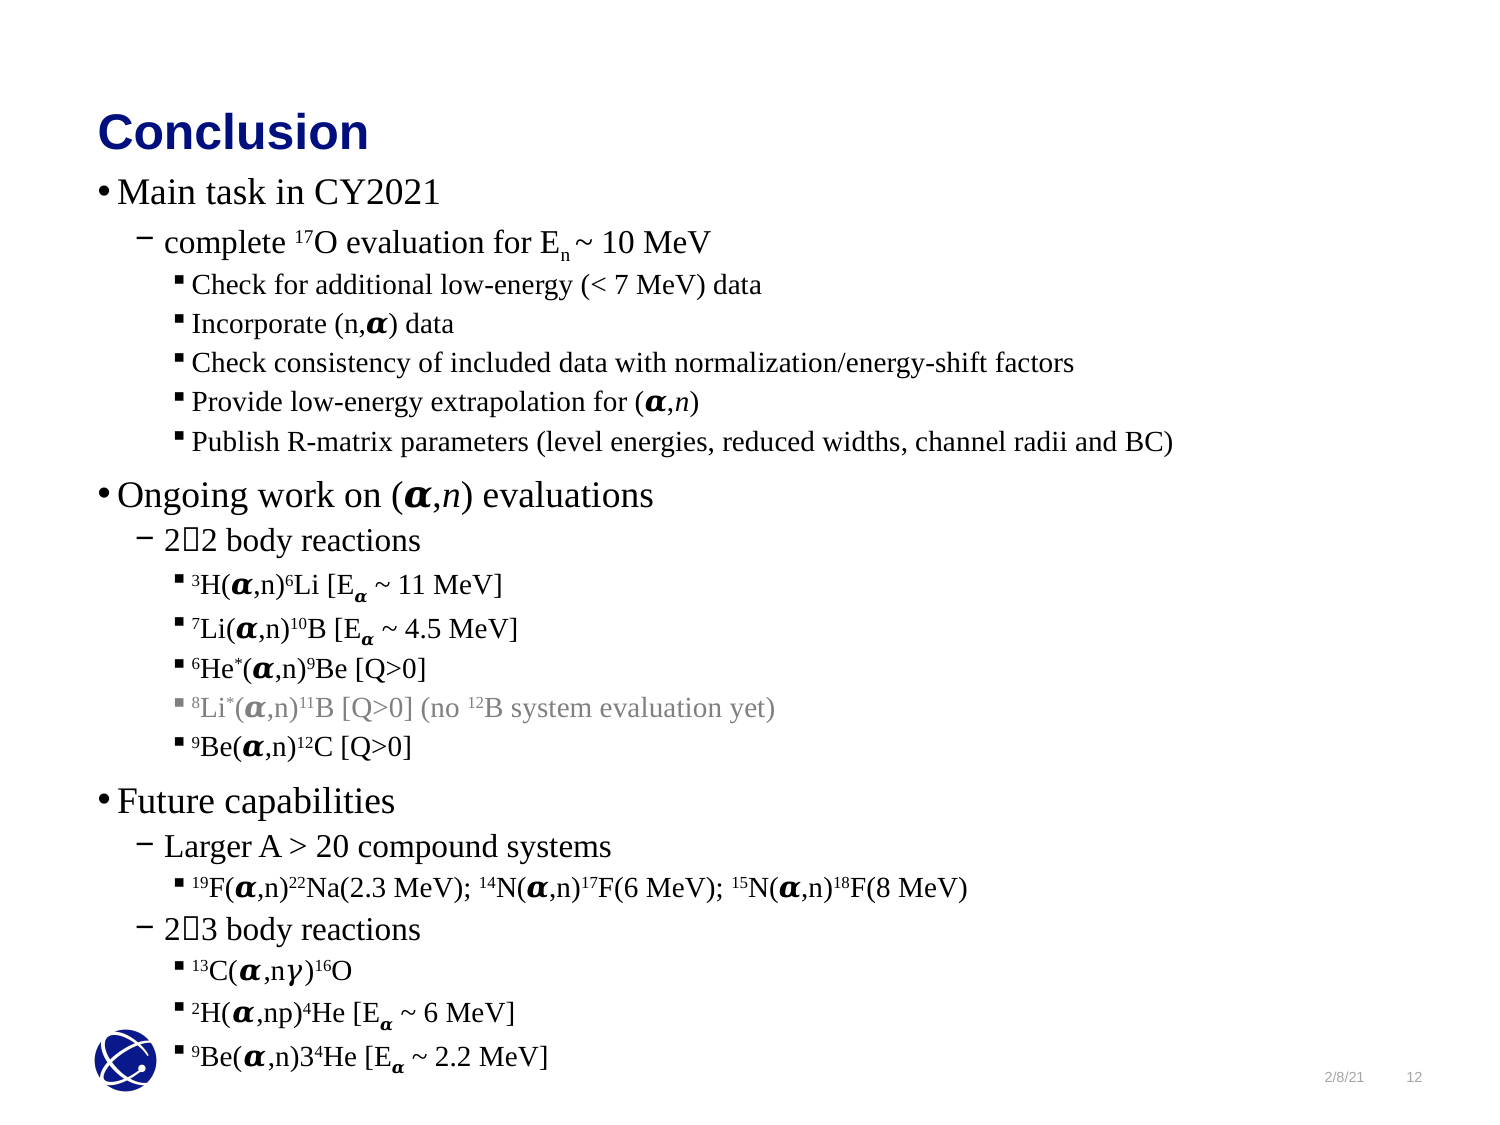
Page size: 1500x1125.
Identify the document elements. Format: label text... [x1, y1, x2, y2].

picture [90, 1025, 97, 1096]
list Main task in CY2021 complete 17O evaluation for En ~ 10 MeV Check for additional low-energy (< 7 MeV) data Incorporate (n,𝜶) data Check consistency of included data with normalization/energy-shift factors Provide low-energy extrapolation for (𝜶,n) Publish R-matrix parameters (level energies, reduced widths, channel radii and BC) Ongoing work on (𝜶,n) evaluations 22 body reactions 3H(𝜶,n)6Li [E𝜶 ~ 11 MeV] 7Li(𝜶,n)10B [E𝜶 ~ 4.5 MeV] 6He*(𝜶,n)9Be [Q>0] 8Li*(𝜶,n)11B [Q>0] (no 12B system evaluation yet) 9Be(𝜶,n)12C [Q>0] Future capabilities Larger A > 20 compound systems 19F(𝜶,n)22Na(2.3 MeV); 14N(𝜶,n)17F(6 MeV); 15N(𝜶,n)18F(8 MeV) 23 body reactions 13C(𝜶,n𝛾)16O 2H(𝜶,np)4He [E𝜶 ~ 6 MeV] 9Be(𝜶,n)34He [E𝜶 ~ 2.2 MeV] [97, 167, 1409, 1100]
list Conclusion [97, 99, 1409, 167]
